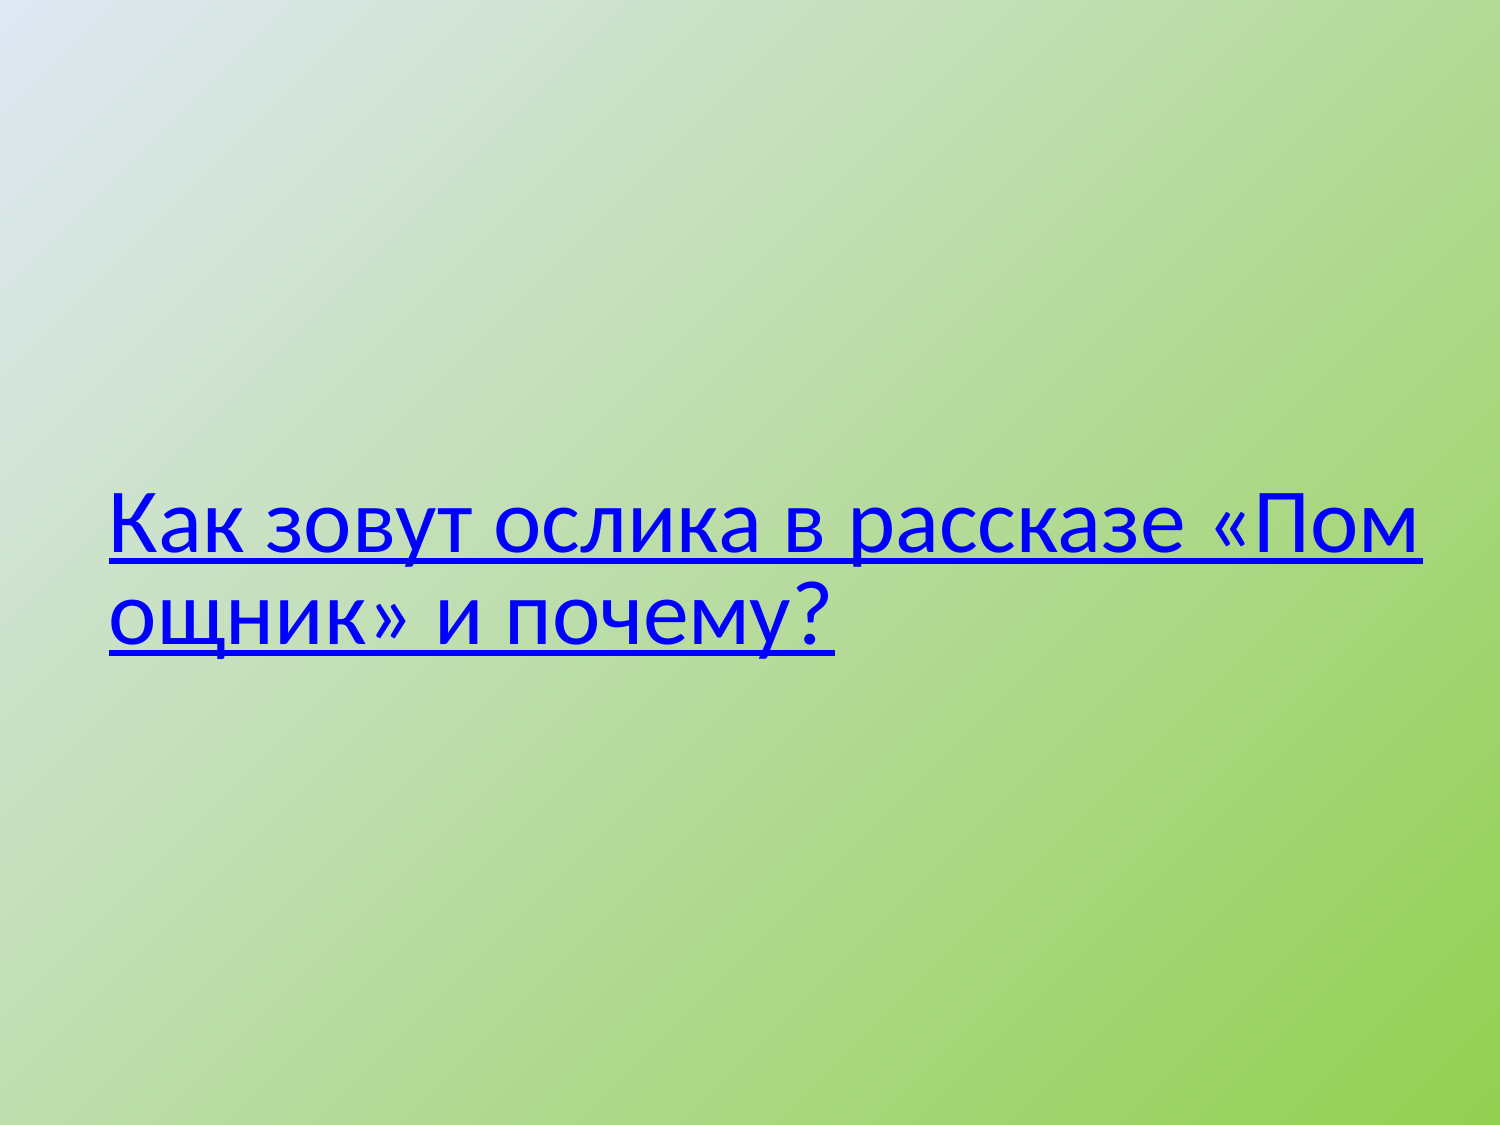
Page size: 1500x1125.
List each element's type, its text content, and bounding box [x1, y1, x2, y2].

title Как зовут ослика в рассказе «Помощник» и почему? [93, 421, 1444, 610]
